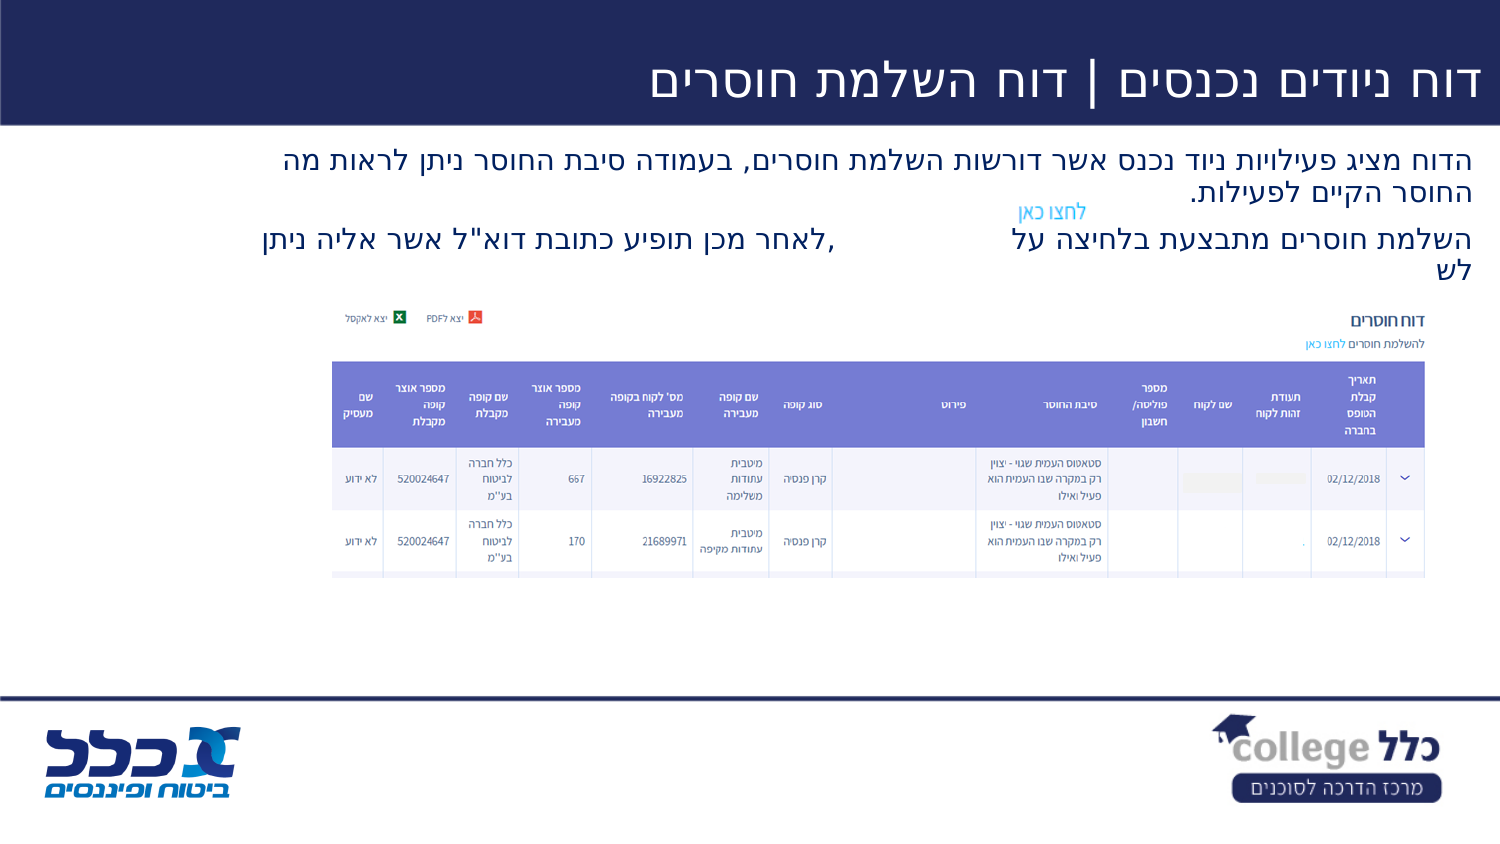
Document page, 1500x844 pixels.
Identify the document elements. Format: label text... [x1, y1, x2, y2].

list הדוח מציג פעילויות ניוד נכנס אשר דורשות השלמת חוסרים, בעמודה סיבת החוסר ניתן לראות מה החוסר הקיים לפעילות. השלמת חוסרים מתבצעת בלחיצה על ,לאחר מכן תופיע כתובת דוא"ל אשר אליה ניתן לשלוח את השלמת החוסרים להמשך פעילות הניוד. [194, 138, 1489, 674]
picture [997, 191, 1089, 228]
picture [324, 256, 1436, 622]
title דוח ניודים נכנסים | דוח השלמת חוסרים [204, 0, 1499, 163]
picture [0, 0, 1500, 844]
